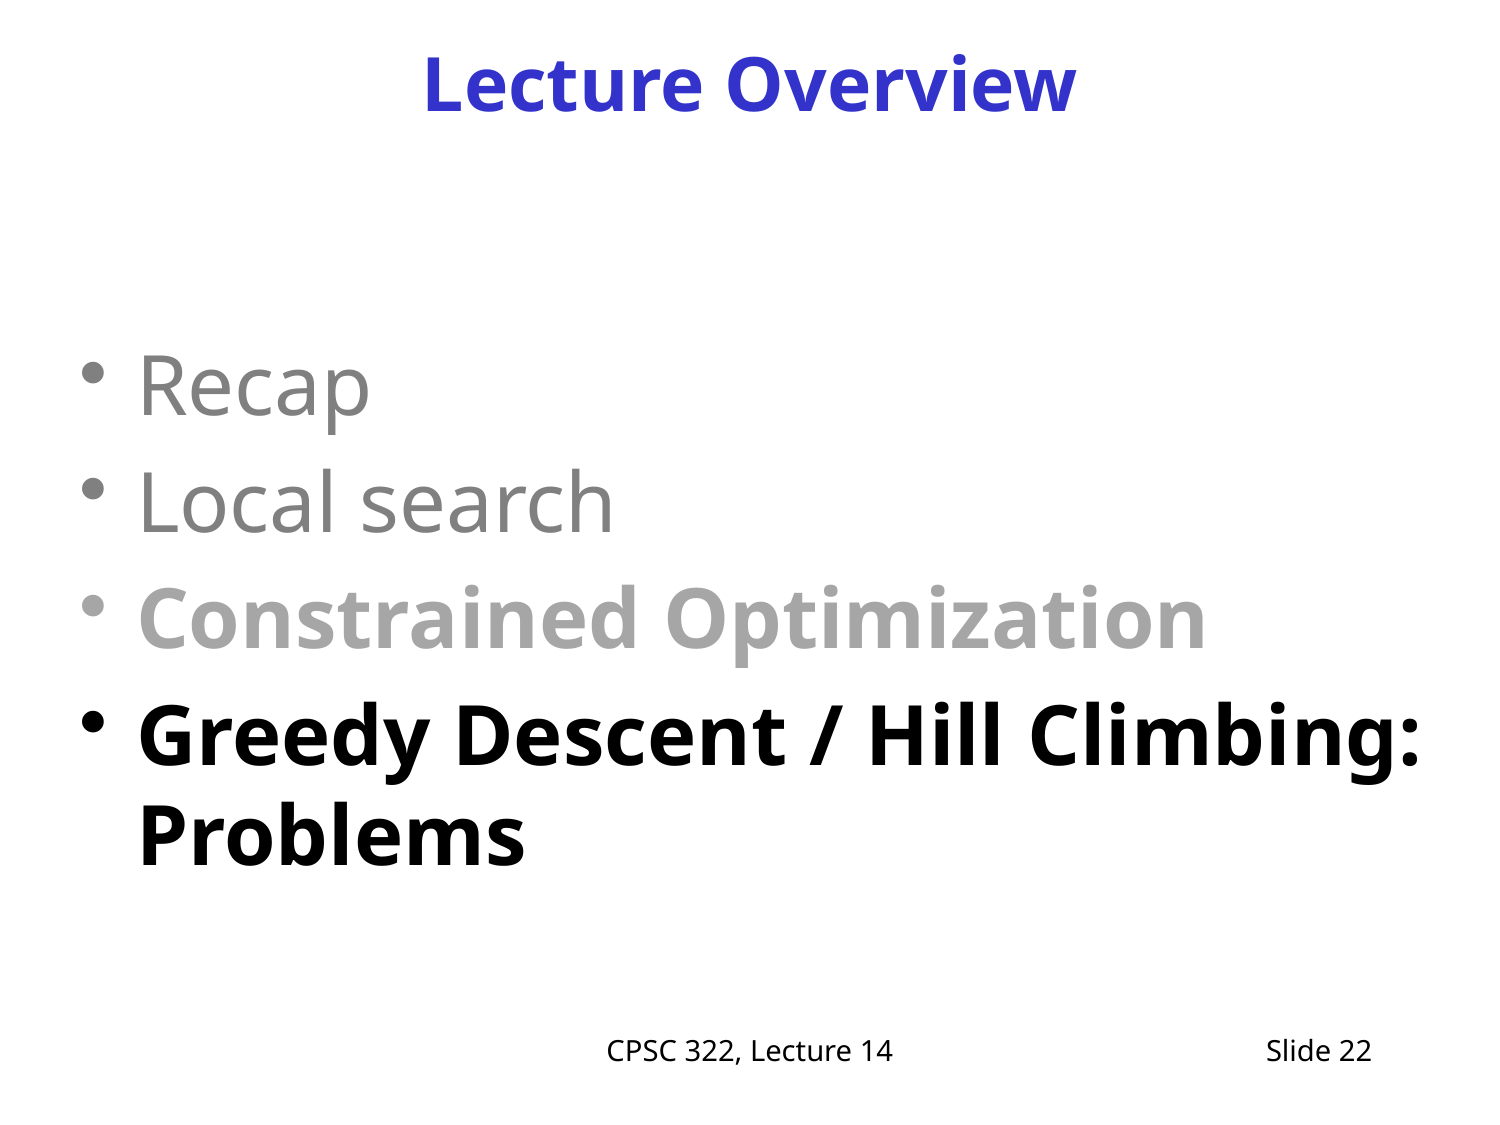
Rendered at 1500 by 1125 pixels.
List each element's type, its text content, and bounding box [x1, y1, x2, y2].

slide_number Slide 22 [1074, 1024, 1388, 1101]
title Lecture Overview [49, 24, 1451, 138]
footer CPSC 322, Lecture 14 [512, 1024, 988, 1101]
list Recap Local search Constrained Optimization Greedy Descent / Hill Climbing: Problems [64, 207, 1453, 946]
